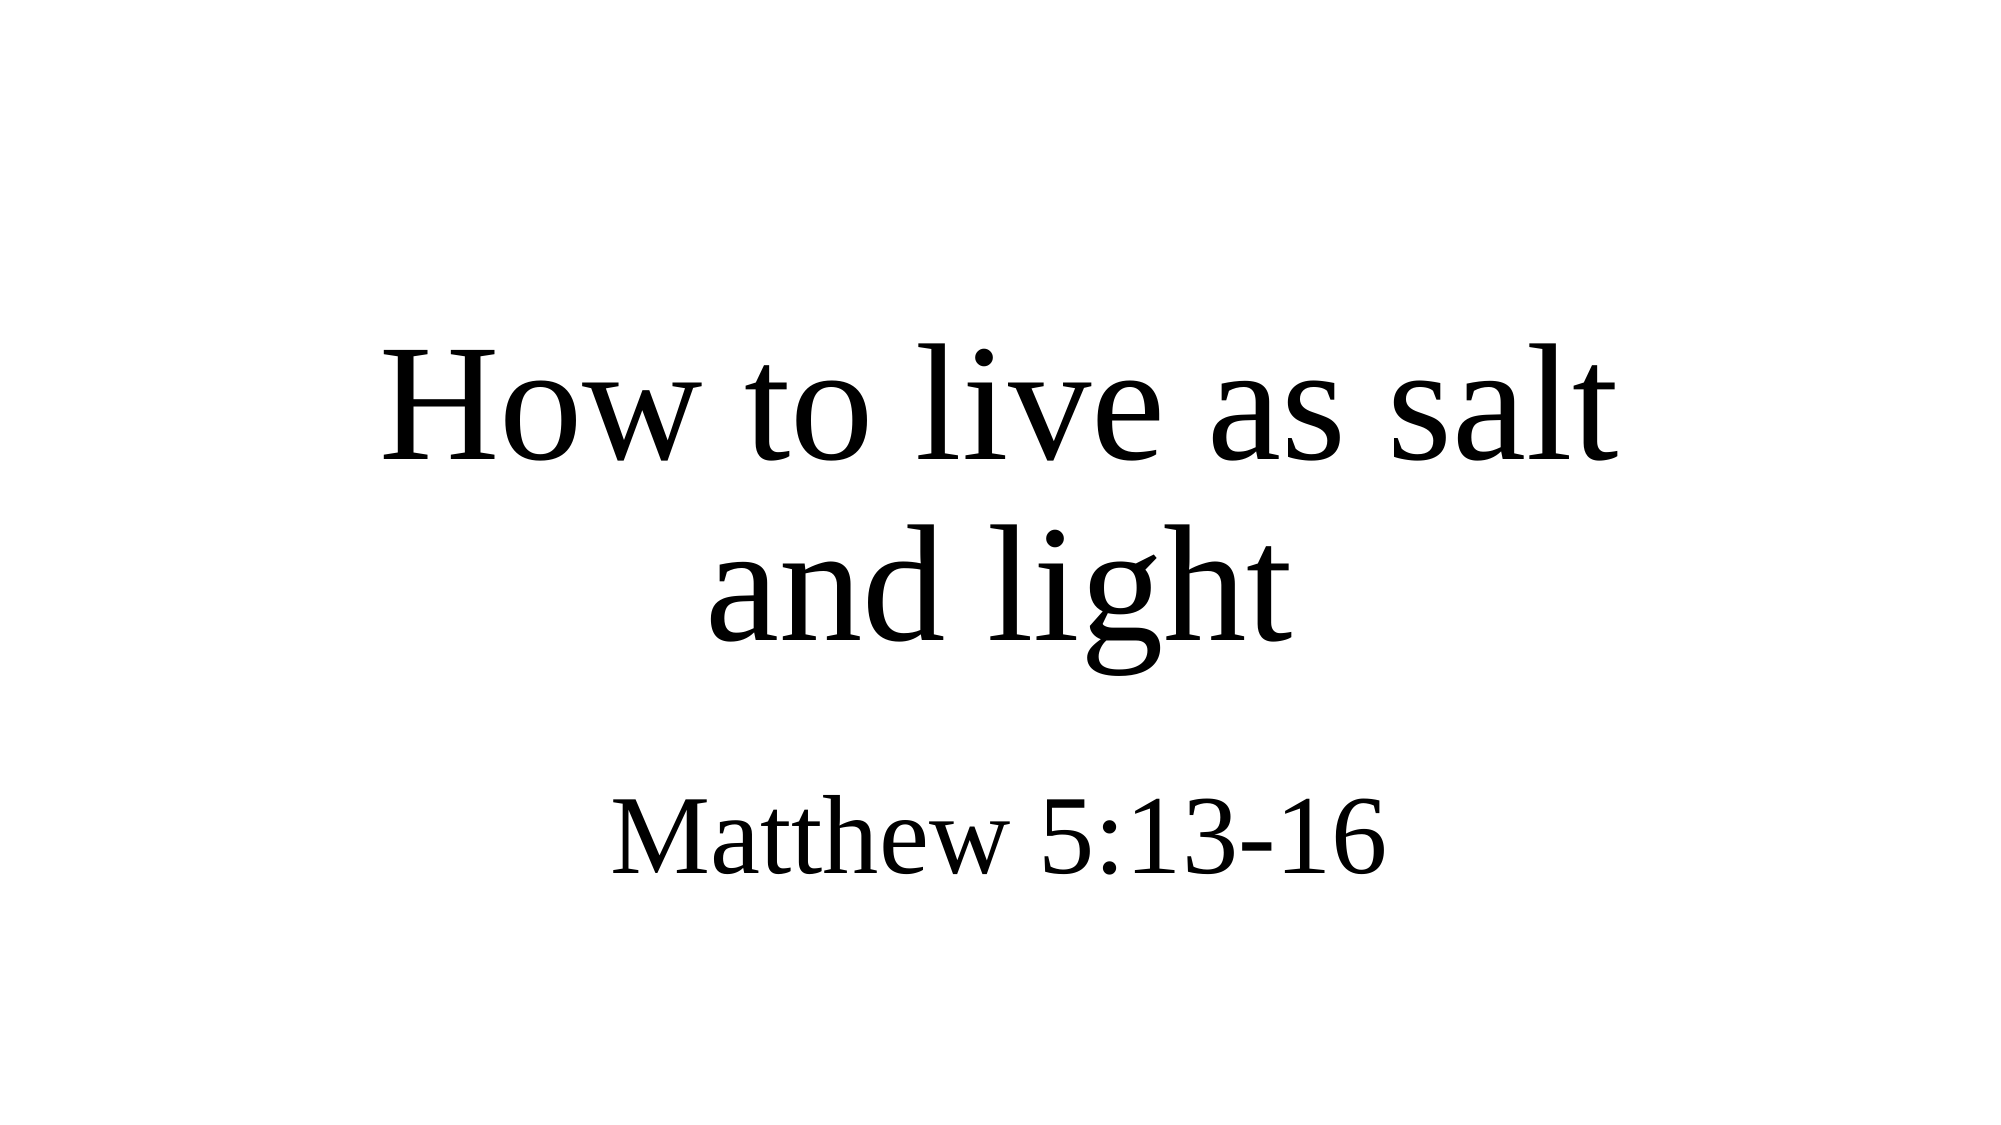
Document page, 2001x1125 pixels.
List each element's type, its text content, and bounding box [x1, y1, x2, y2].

title How to live as salt and light [249, 184, 1750, 684]
subtitle Matthew 5:13-16 [249, 769, 1750, 983]
